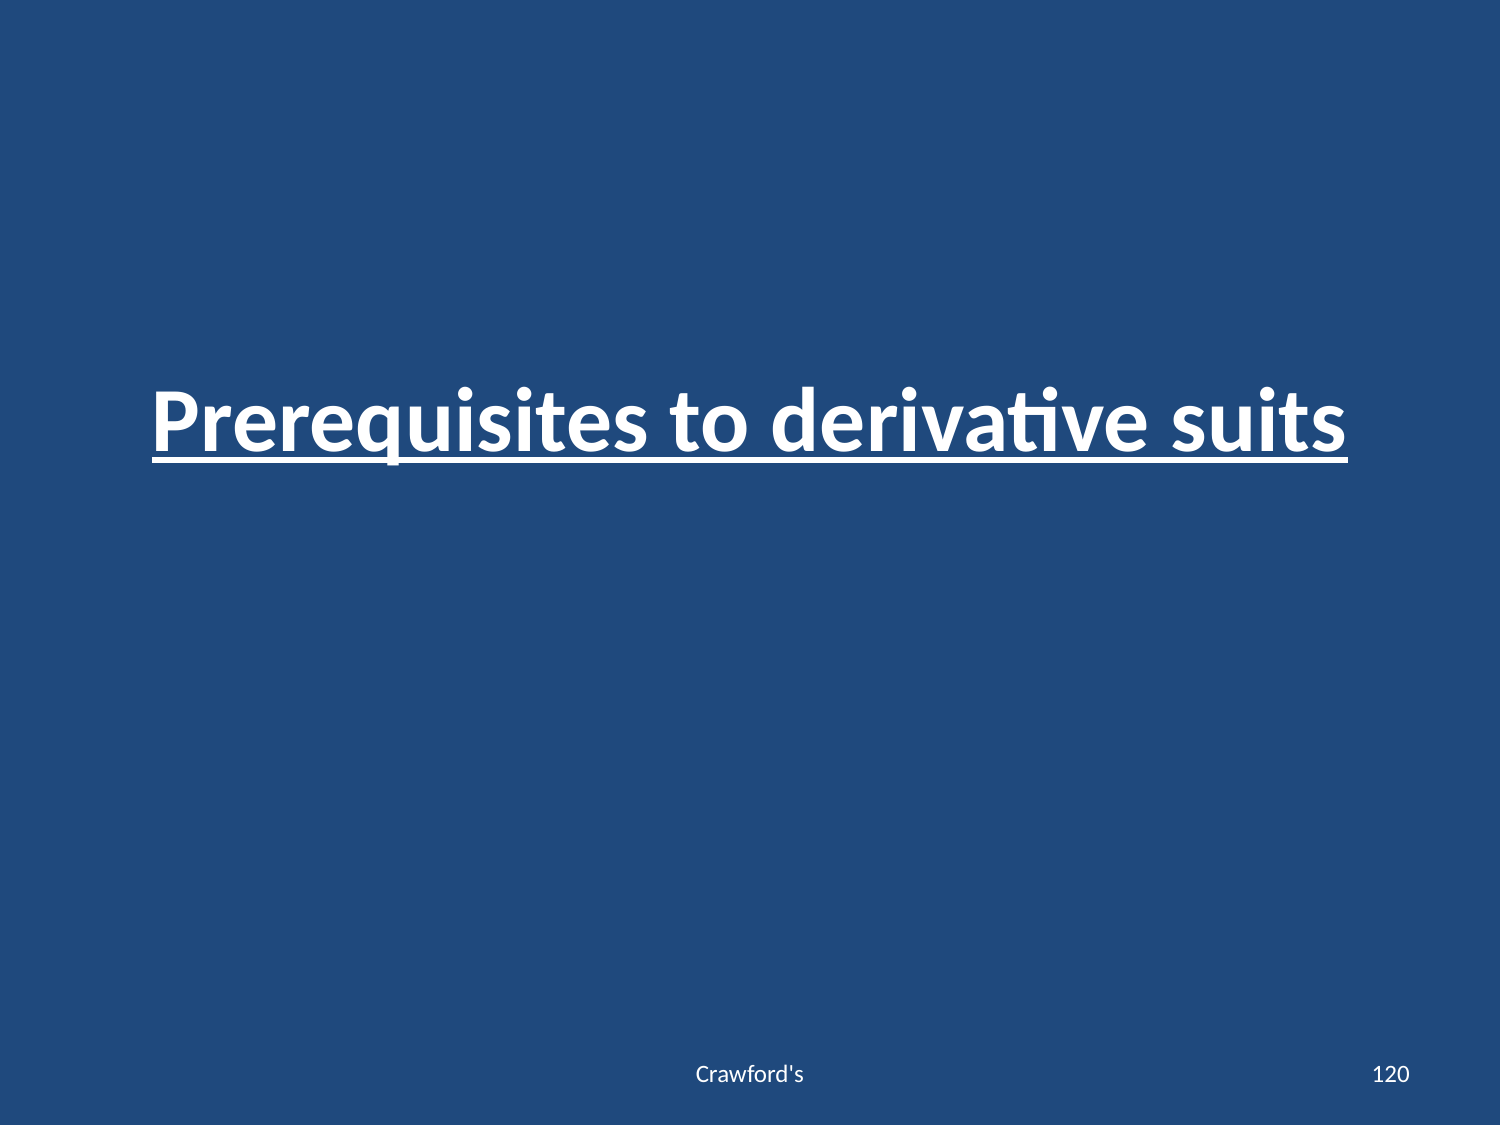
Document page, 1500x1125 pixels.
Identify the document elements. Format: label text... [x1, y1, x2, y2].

footer Crawford's [512, 1042, 988, 1103]
slide_number 120 [1074, 1042, 1425, 1103]
title Prerequisites to derivative suits [112, 349, 1388, 591]
